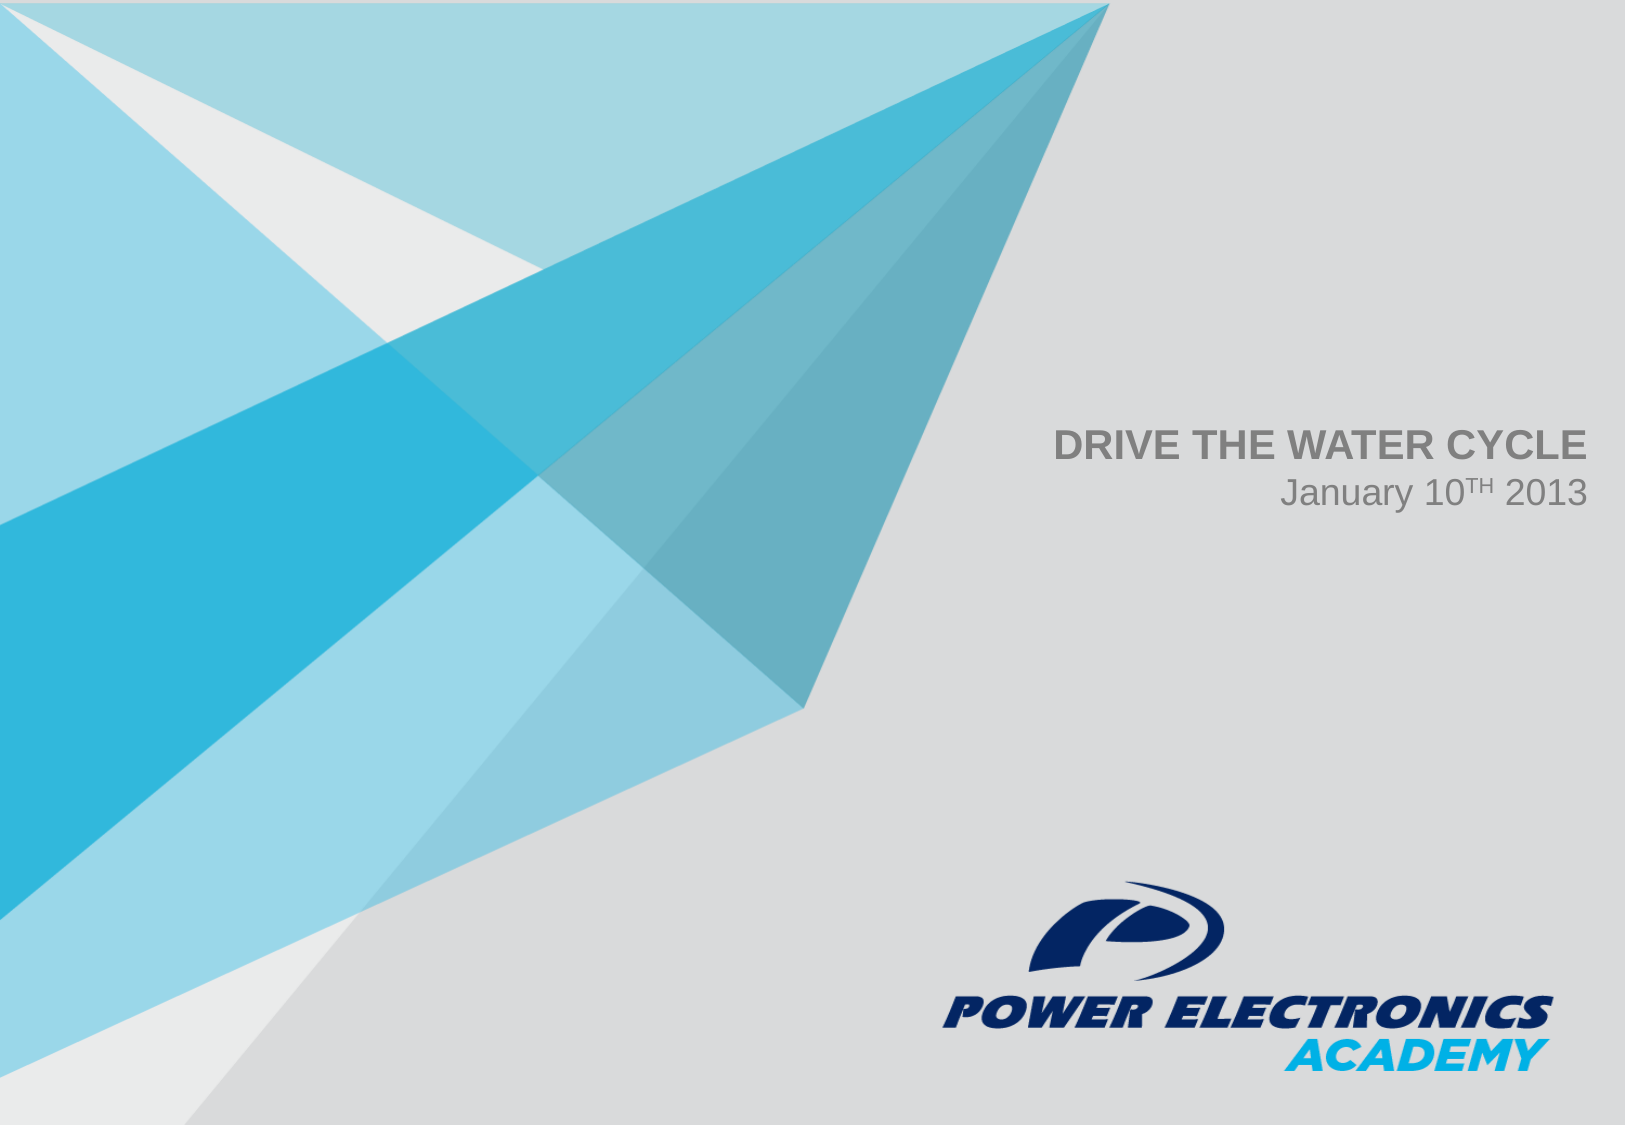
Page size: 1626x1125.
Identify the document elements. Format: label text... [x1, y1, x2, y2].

picture [0, 0, 1625, 1125]
text_box DRIVE THE WATER CYCLE January 10TH 2013 [895, 410, 1603, 521]
